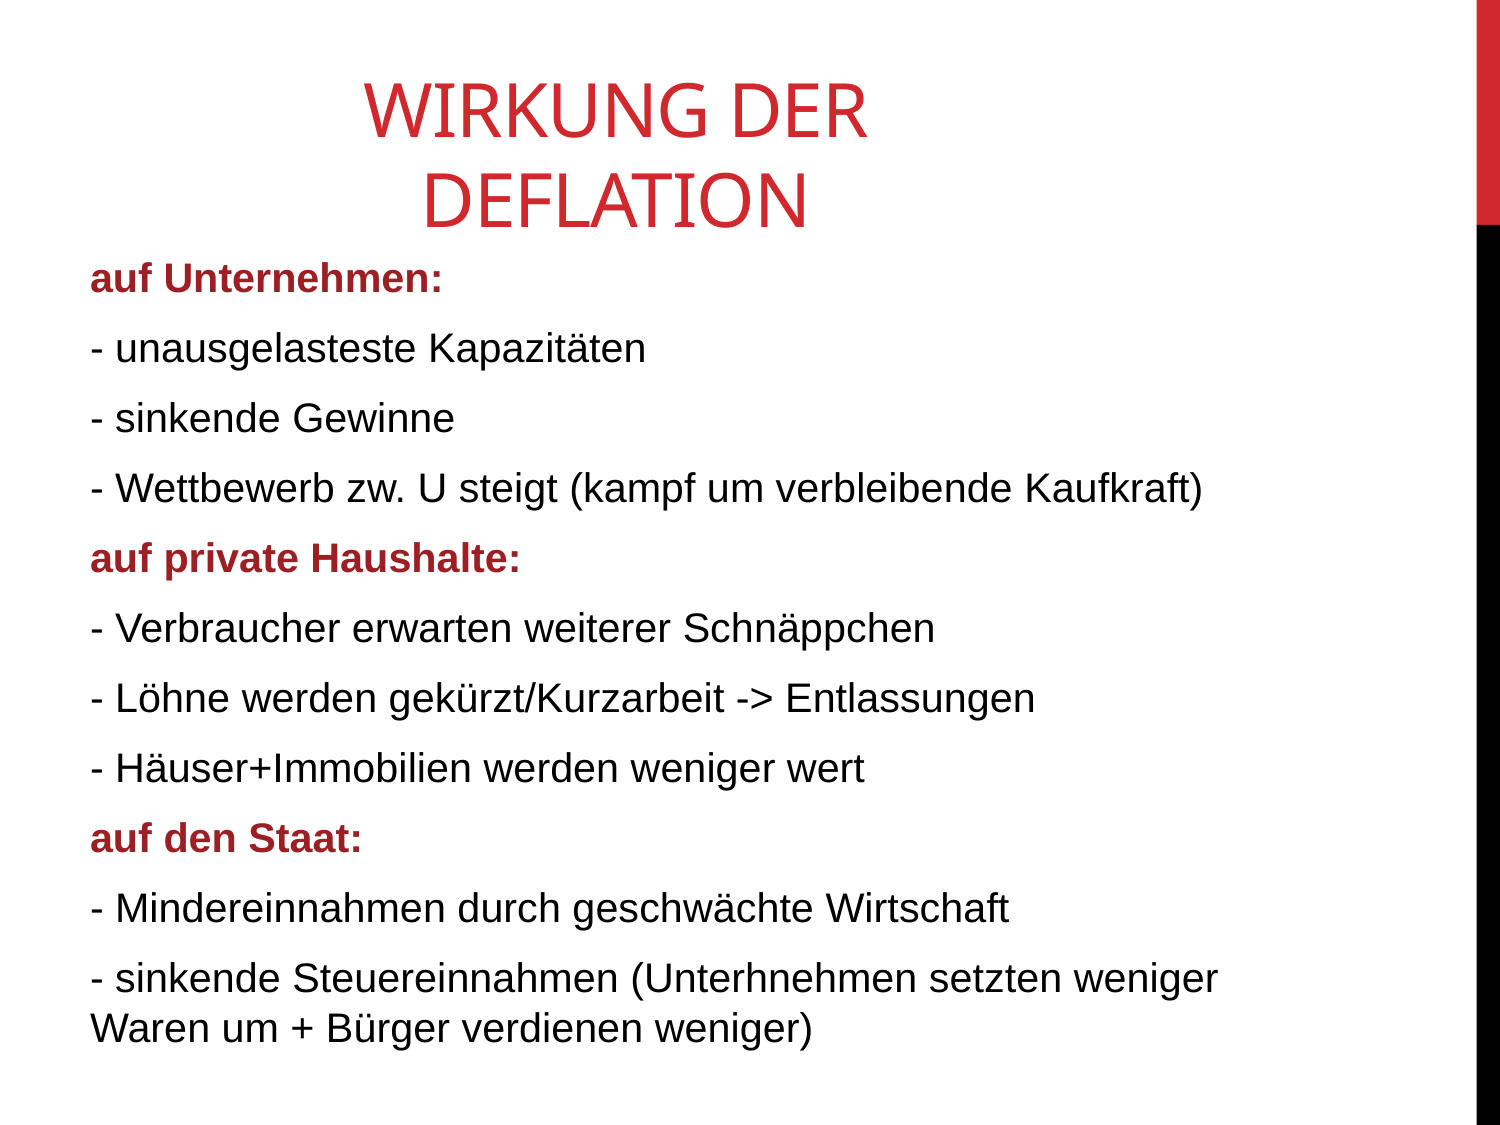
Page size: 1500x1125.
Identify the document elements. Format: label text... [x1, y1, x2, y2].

title WIRKUNG DER DEFLATION [206, 25, 1025, 243]
list auf Unternehmen: - unausgelasteste Kapazitäten - sinkende Gewinne - Wettbewerb zw. U steigt (kampf um verbleibende Kaufkraft) auf private Haushalte: - Verbraucher erwarten weiterer Schnäppchen - Löhne werden gekürzt/Kurzarbeit -> Entlassungen - Häuser+Immobilien werden weniger wert auf den Staat: - Mindereinnahmen durch geschwächte Wirtschaft - sinkende Steuereinnahmen (Unterhnehmen setzten weniger Waren um + Bürger verdienen weniger) [75, 243, 1325, 1059]
